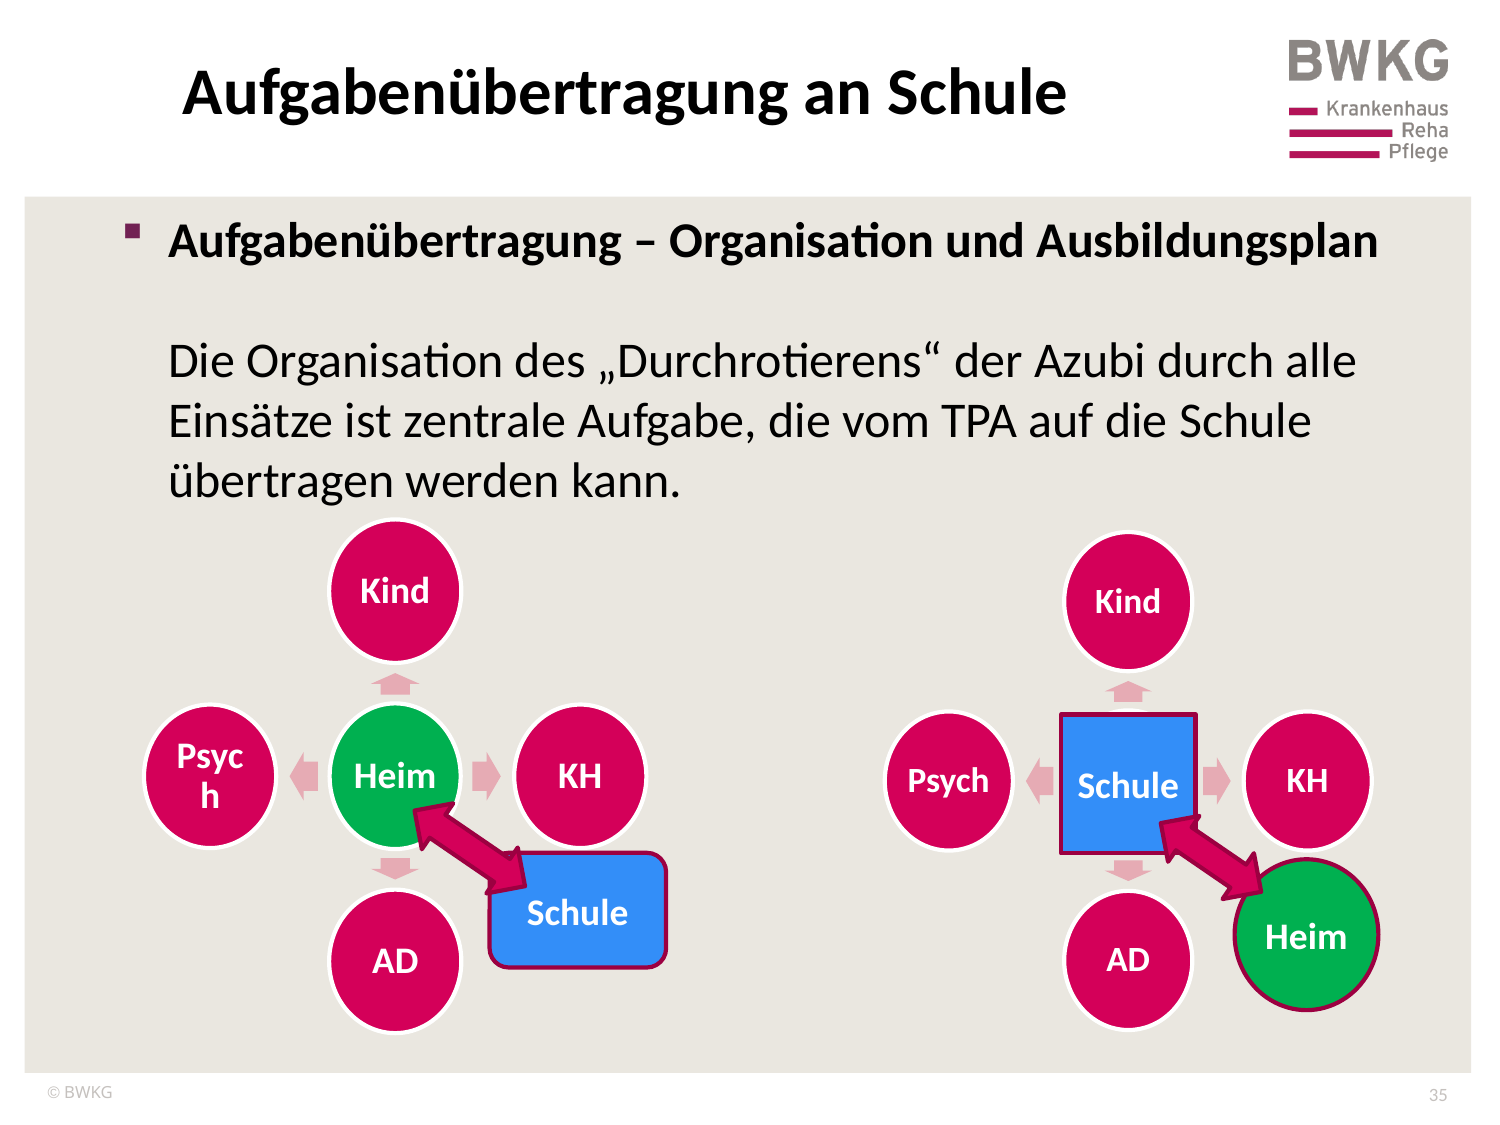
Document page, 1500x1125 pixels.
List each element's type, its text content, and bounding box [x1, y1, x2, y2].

slide_number 35 [1112, 1074, 1463, 1125]
picture [1289, 39, 1448, 162]
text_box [15, 524, 776, 1029]
list Aufgabenübertragung – Organisation und Ausbildungsplan Die Organisation des „Durchrotierens“ der Azubi durch alle Einsätze ist zentrale Aufgabe, die vom TPA auf die Schule übertragen werden kann. [31, 199, 1445, 1038]
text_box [821, 536, 1436, 1026]
title Aufgabenübertragung an Schule [30, 40, 1222, 178]
